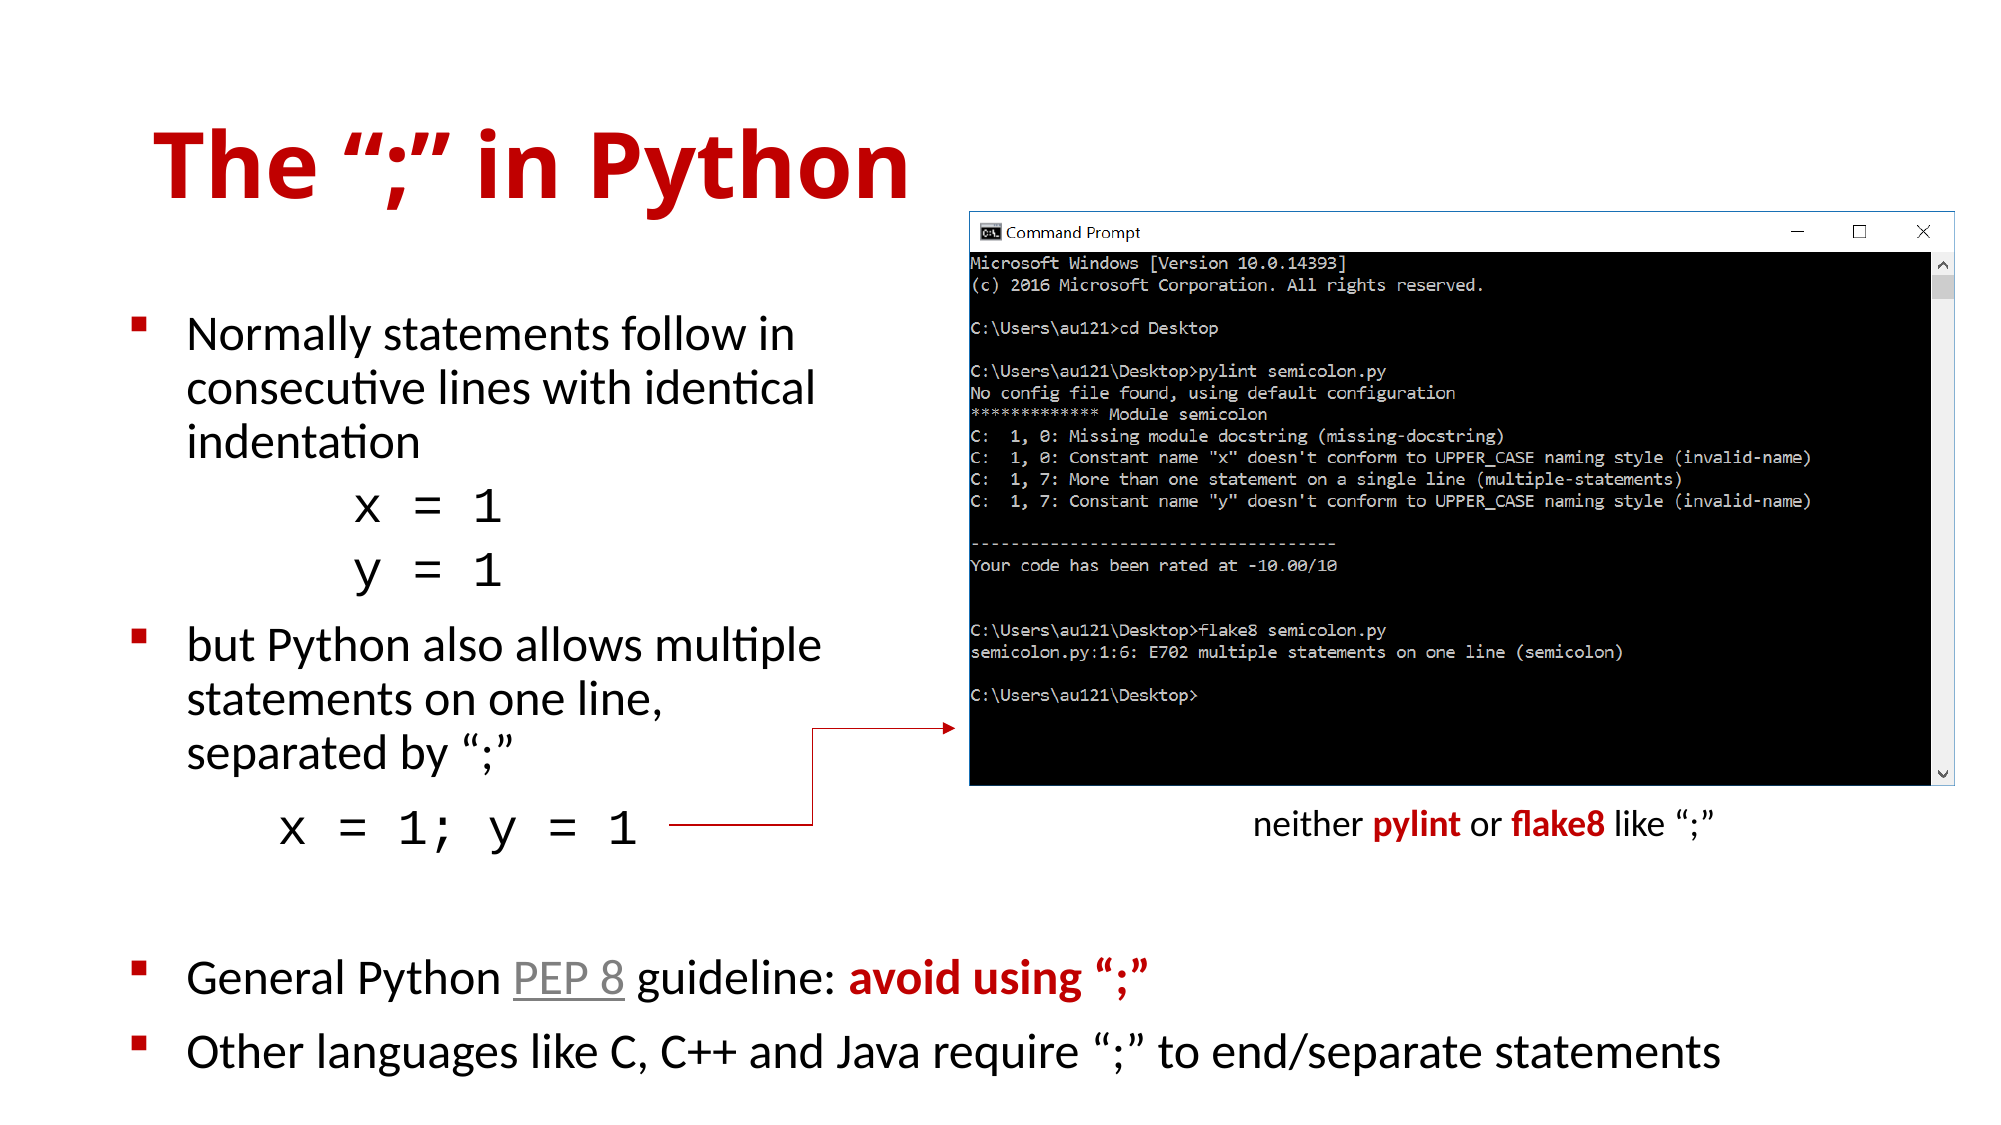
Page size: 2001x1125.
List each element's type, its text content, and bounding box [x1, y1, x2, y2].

list Normally statements follow in consecutive lines with identical indentation x = 1 y = 1 but Python also allows multiple statements on one line, separated by “;” x = 1; y = 1 General Python PEP 8 guideline: avoid using “;” Other languages like C, C++ and Java require “;” to end/separate statements [112, 299, 1955, 1125]
title The “;” in Python [137, 59, 1863, 278]
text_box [669, 728, 956, 825]
text_box neither pylint or flake8 like “;” [1163, 791, 1806, 851]
picture [969, 211, 1955, 786]
